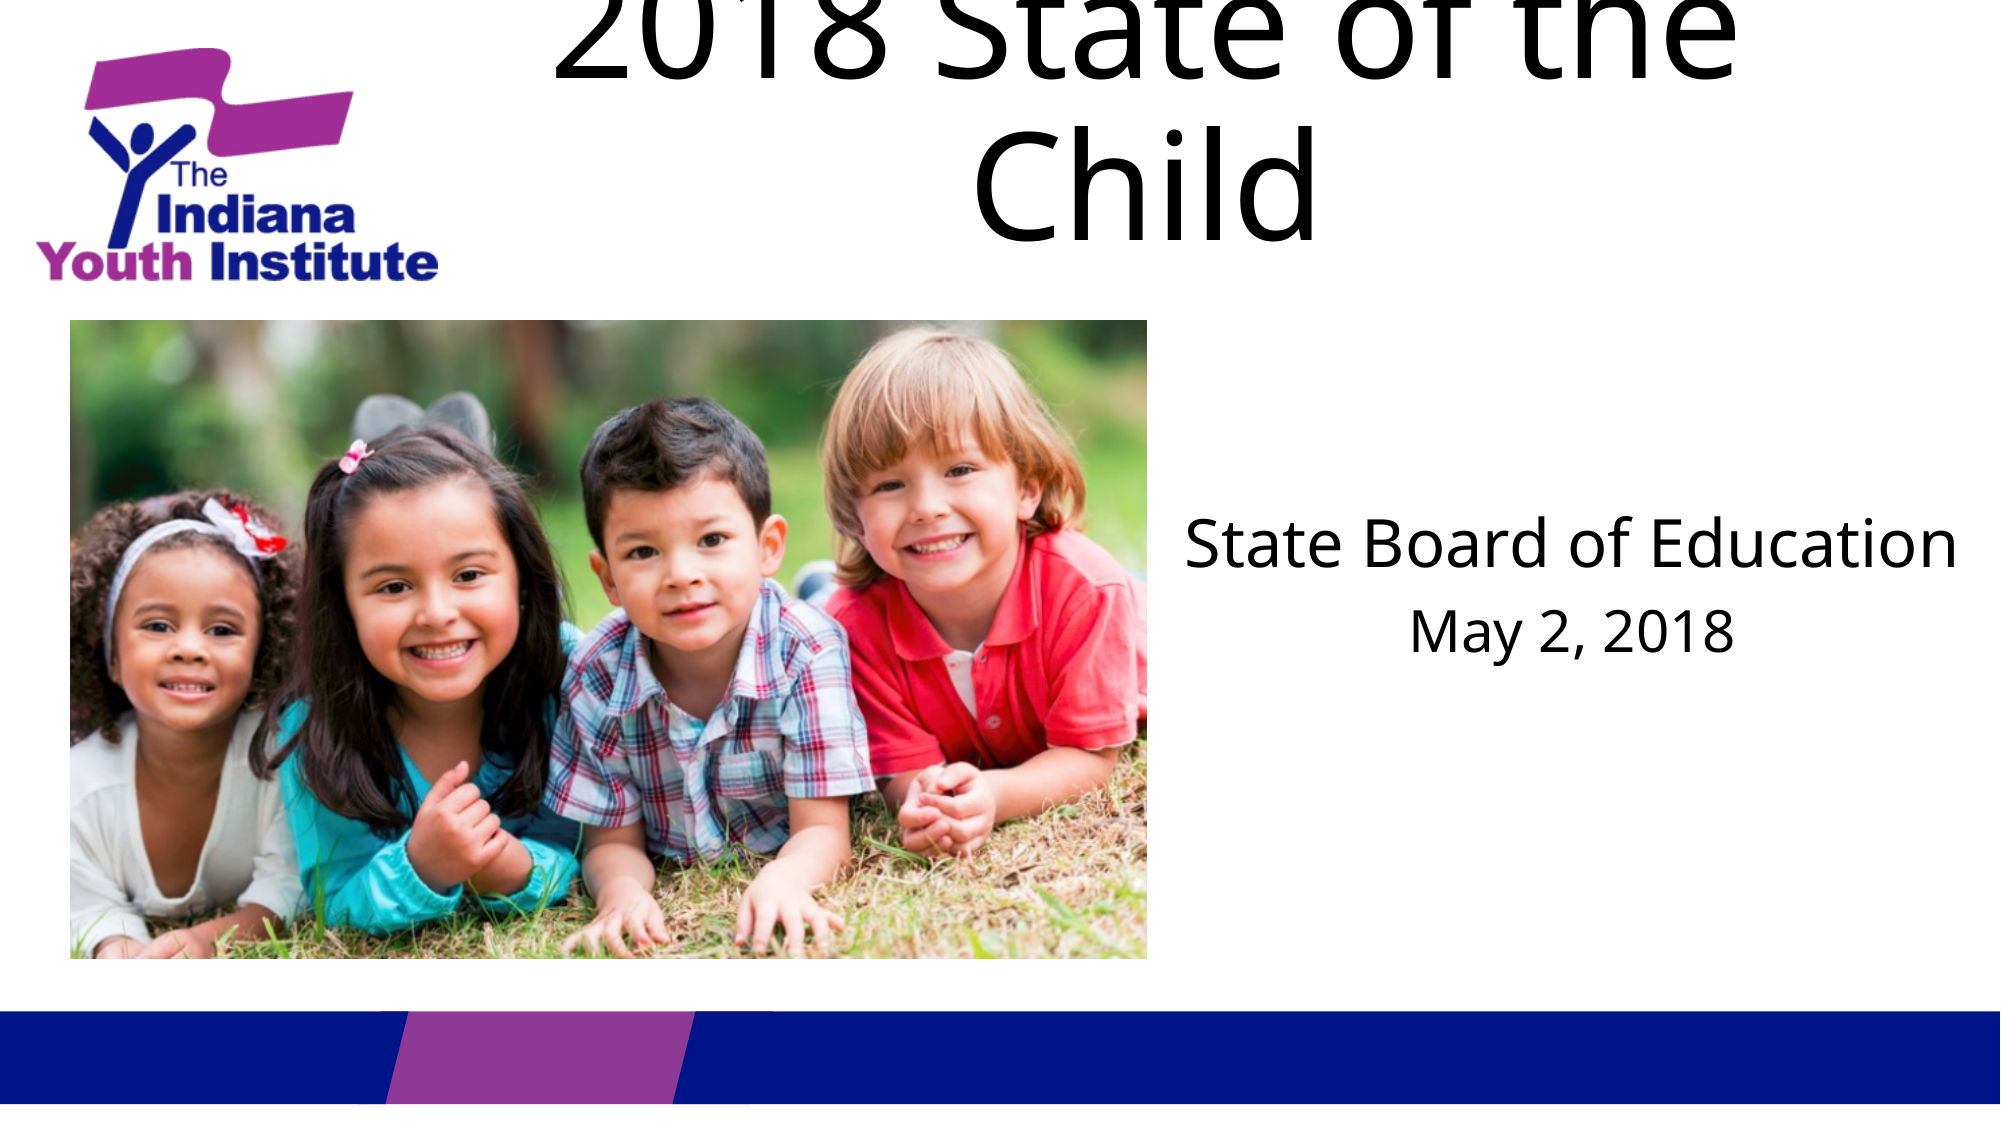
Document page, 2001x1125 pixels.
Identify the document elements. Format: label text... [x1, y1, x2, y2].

picture [36, 48, 438, 281]
text_box [671, 1010, 2000, 1106]
text_box State Board of Education May 2, 2018 [1147, 502, 2000, 790]
text_box [387, 1010, 694, 1106]
picture [70, 320, 1147, 959]
title 2018 State of the Child [438, 48, 1923, 281]
text_box [0, 1010, 410, 1106]
